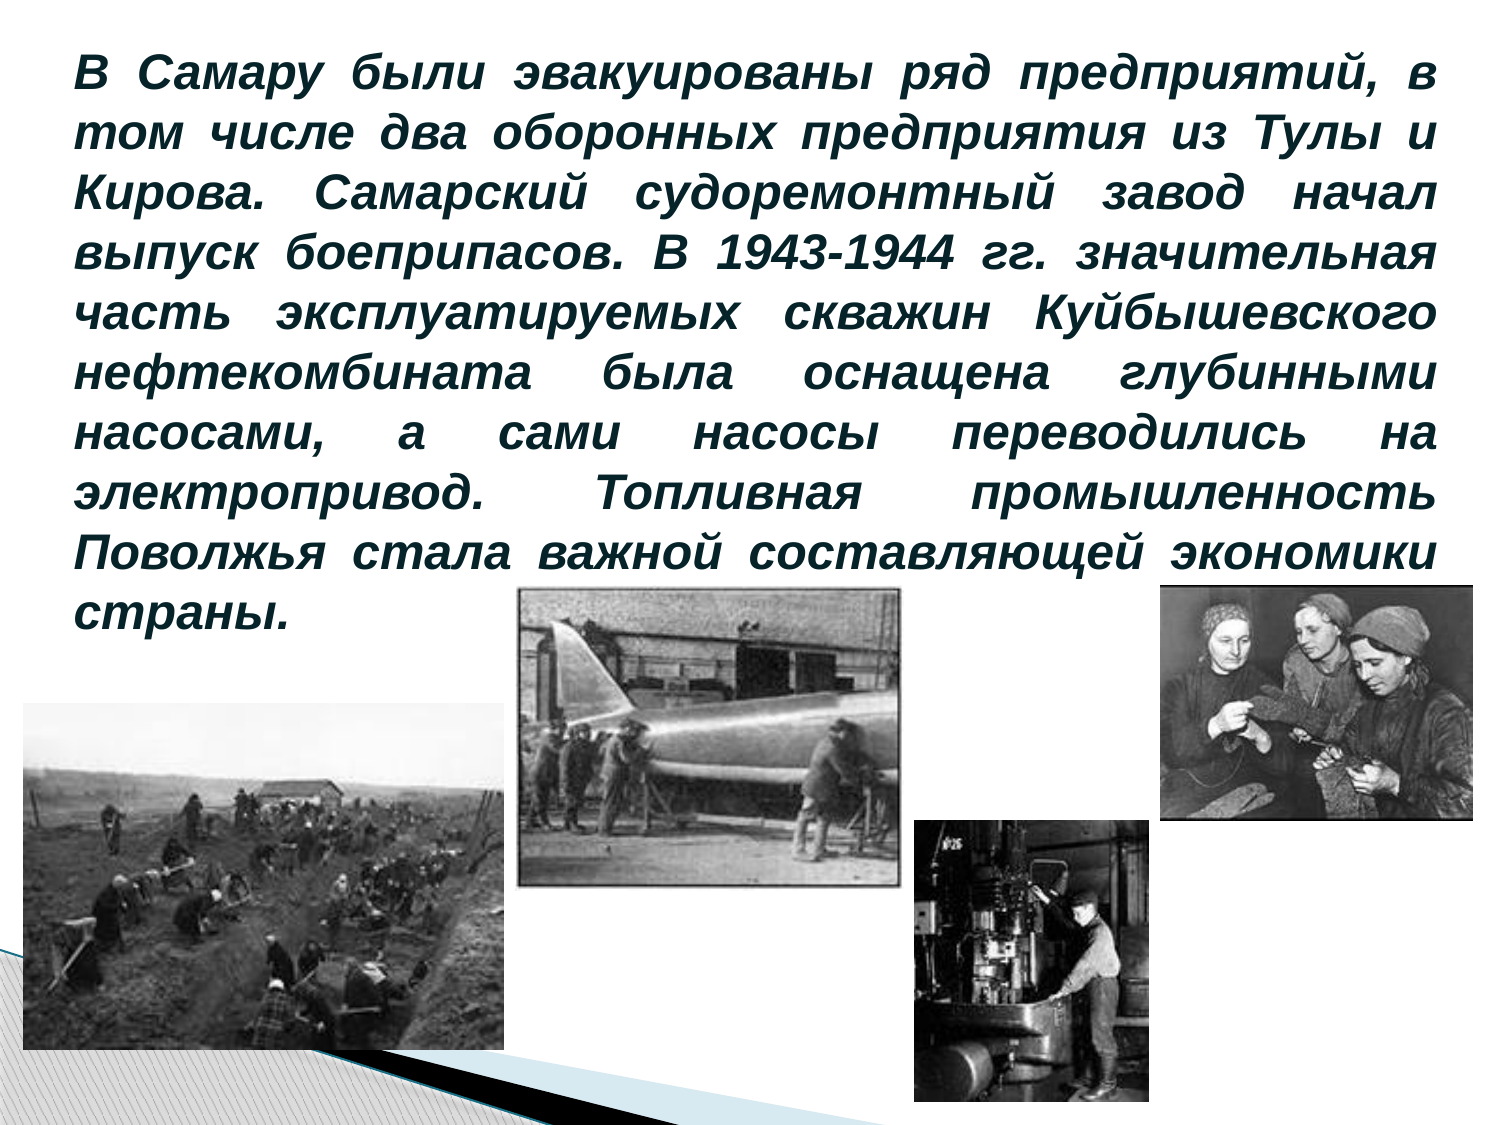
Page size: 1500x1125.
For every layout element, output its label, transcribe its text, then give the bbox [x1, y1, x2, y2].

text_box В Самару были эвакуированы ряд предприятий, в том числе два оборонных предприятия из Тулы и Кирова. Самарский судоремонтный завод начал выпуск боеприпасов. В 1943-1944 гг. значительная часть эксплуатируемых скважин Куйбышевского нефтекомбината была оснащена глубинными насосами, а сами насосы переводились на электропривод. Топливная промышленность Поволжья стала важной составляющей экономики страны. [58, 32, 1453, 648]
picture [515, 585, 904, 891]
picture [23, 702, 505, 1050]
picture [913, 820, 1149, 1102]
picture [1159, 585, 1473, 821]
